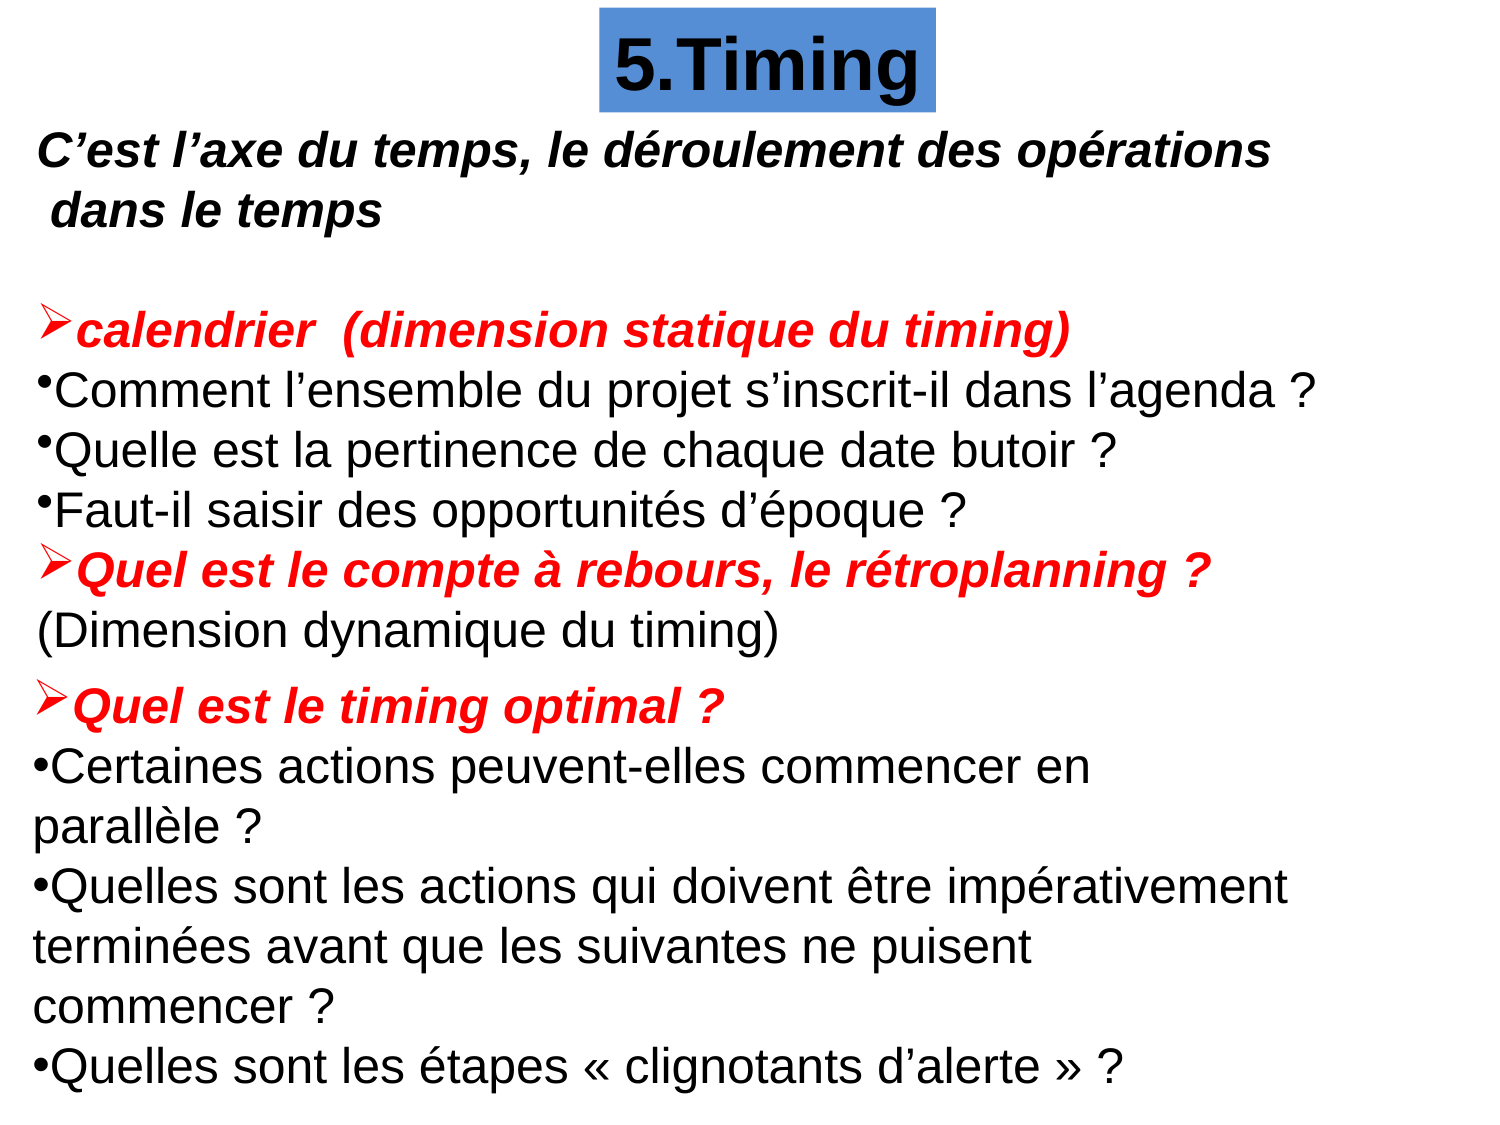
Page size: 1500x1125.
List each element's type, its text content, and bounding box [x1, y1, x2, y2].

text_box Quel est le timing optimal ? Certaines actions peuvent-elles commencer en parallèle ? Quelles sont les actions qui doivent être impérativement terminées avant que les suivantes ne puisent commencer ? Quelles sont les étapes « clignotants d’alerte » ? [17, 666, 1342, 1102]
text_box 5.Timing [599, 7, 936, 113]
text_box C’est l’axe du temps, le déroulement des opérations dans le temps calendrier (dimension statique du timing) Comment l’ensemble du projet s’inscrit-il dans l’agenda ? Quelle est la pertinence de chaque date butoir ? Faut-il saisir des opportunités d’époque ? Quel est le compte à rebours, le rétroplanning ? (Dimension dynamique du timing) [0, 92, 1333, 683]
